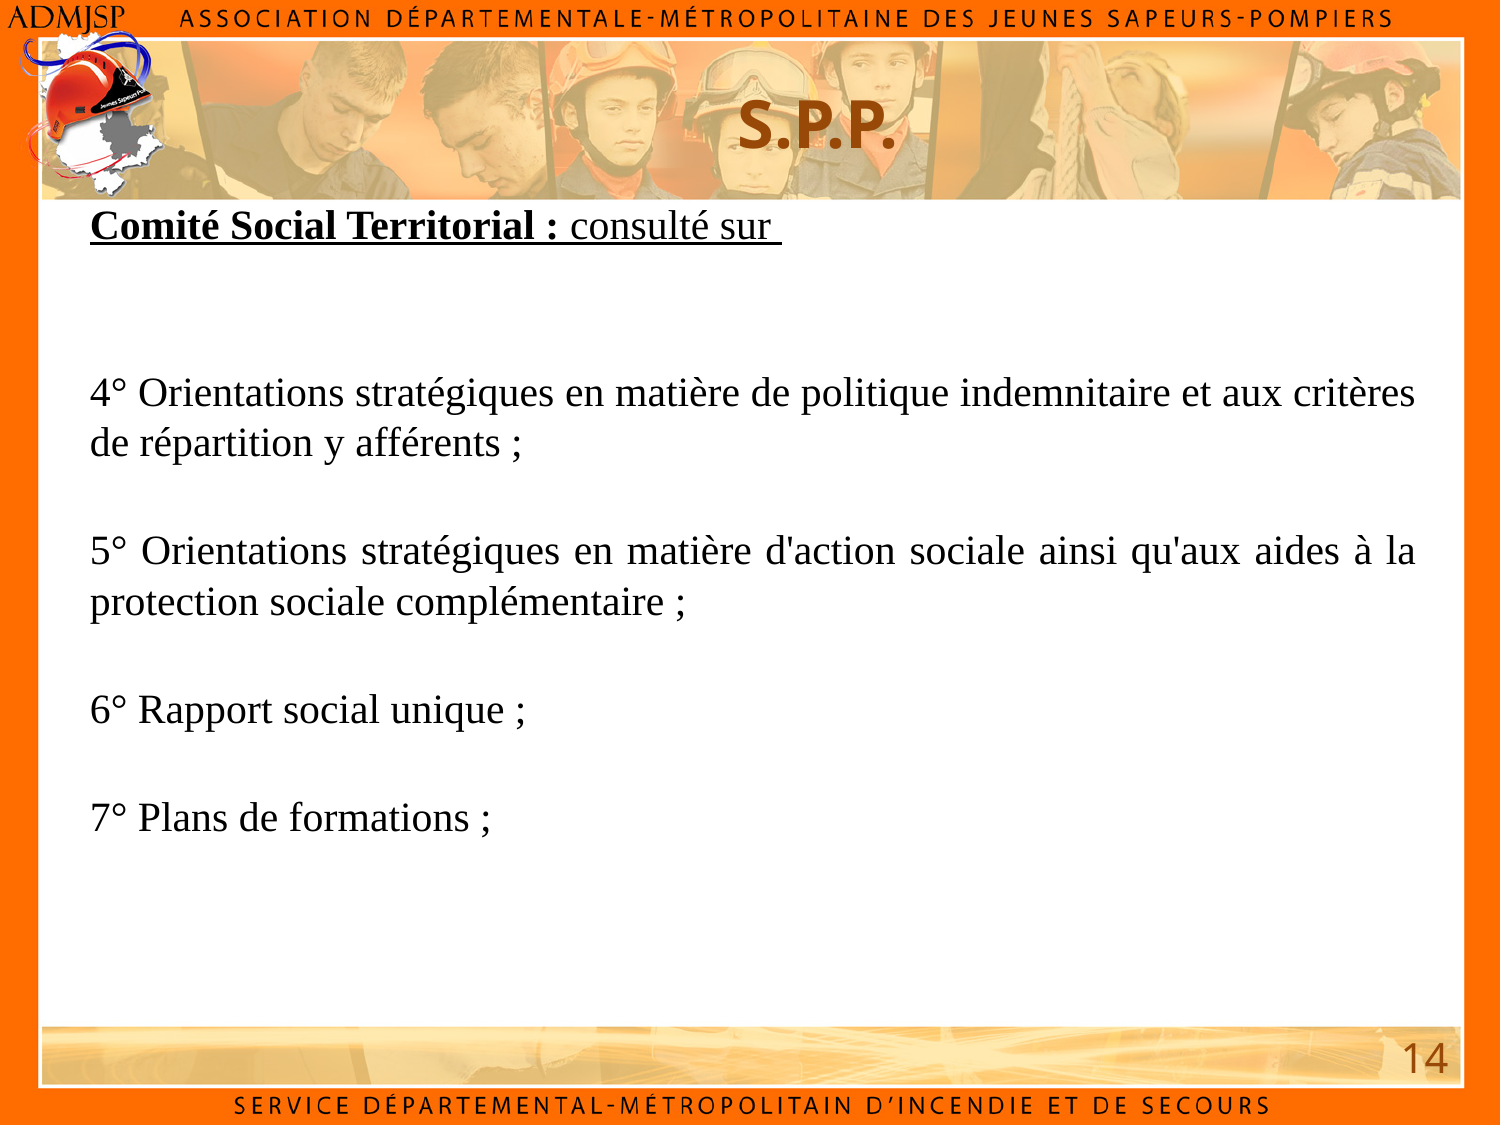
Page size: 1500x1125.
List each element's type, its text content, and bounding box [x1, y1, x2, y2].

text_box Comité Social Territorial : consulté sur 4° Orientations stratégiques en matière de politique indemnitaire et aux critères de répartition y afférents ; 5° Orientations stratégiques en matière d'action sociale ainsi qu'aux aides à la protection sociale complémentaire ; 6° Rapport social unique ; 7° Plans de formations ; [75, 187, 1432, 848]
title S.P.P. [183, 45, 1454, 200]
text_box 14 [1113, 1029, 1464, 1090]
picture [0, 0, 1500, 1125]
